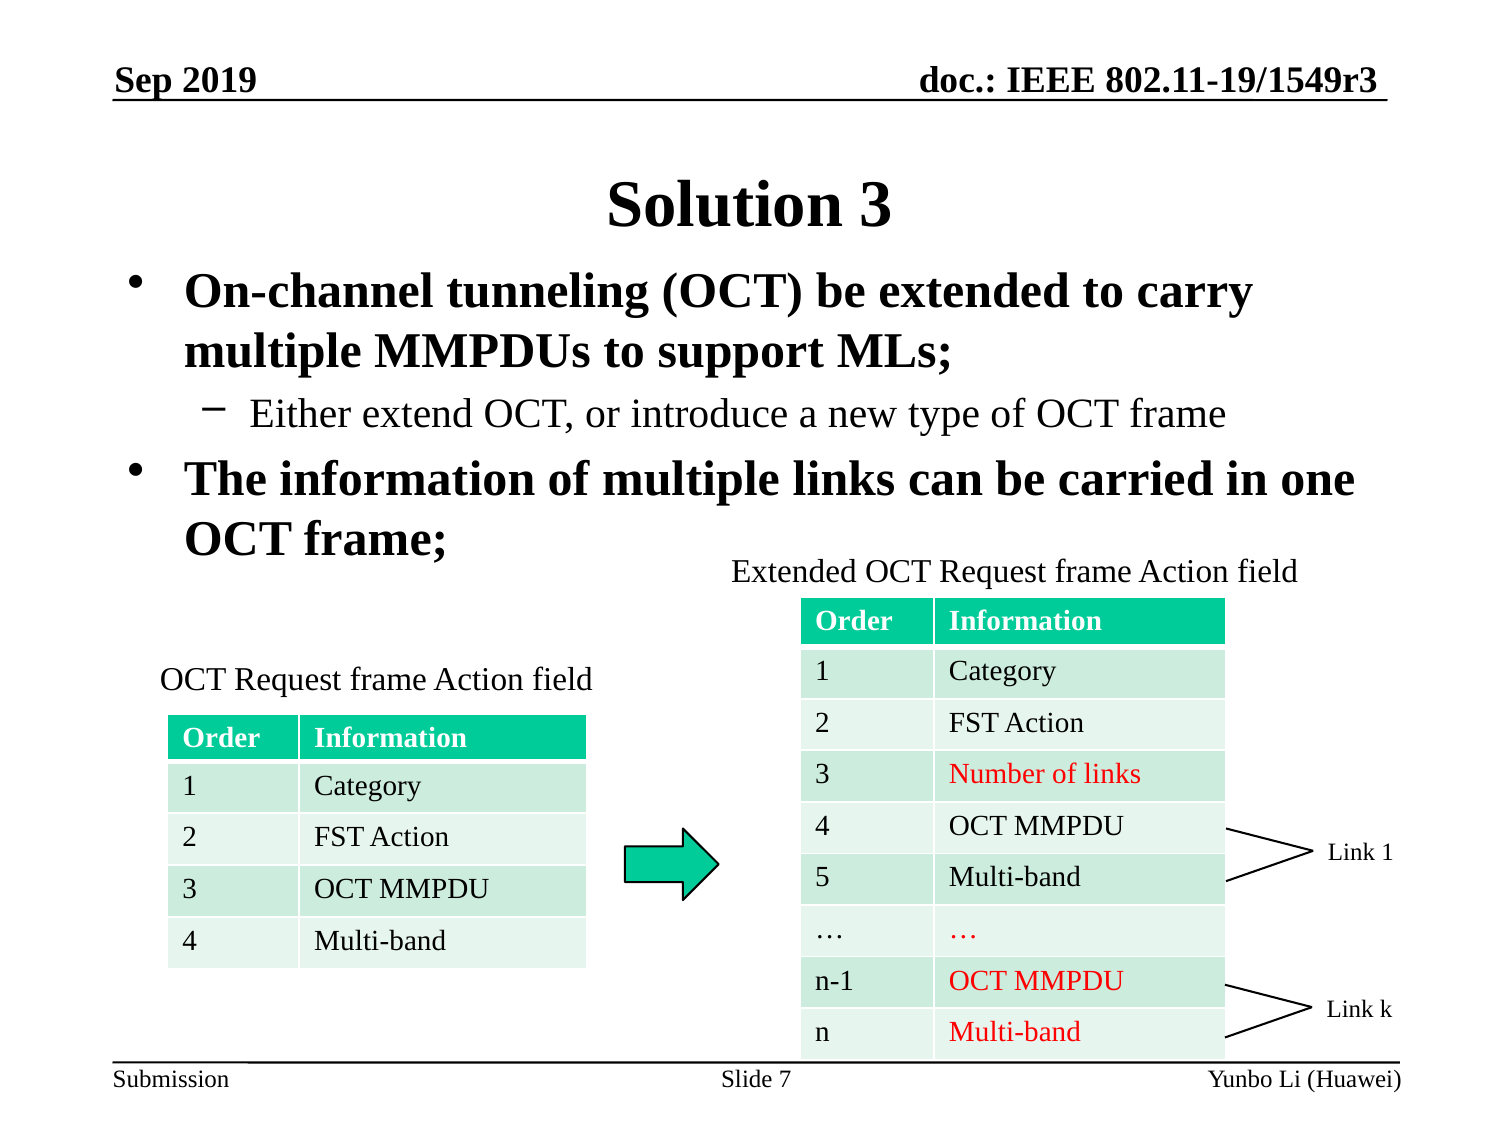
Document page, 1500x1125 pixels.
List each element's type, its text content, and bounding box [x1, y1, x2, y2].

table_cell 3 [168, 866, 298, 916]
table_cell 4 [168, 918, 298, 968]
slide_number Slide 7 [712, 1061, 800, 1093]
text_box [1224, 984, 1312, 1007]
table_cell n-1 [801, 957, 933, 1007]
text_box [1225, 850, 1313, 882]
text_box [624, 828, 719, 901]
title Solution 3 [112, 112, 1388, 288]
table_cell 1 [168, 764, 298, 812]
text_box OCT Request frame Action field [145, 649, 609, 705]
table_cell FST Action [935, 700, 1225, 749]
table_header Information [935, 598, 1225, 644]
table_header Order [168, 715, 298, 759]
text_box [1224, 1007, 1312, 1038]
table_cell Category [300, 764, 586, 812]
table_cell 4 [801, 803, 933, 853]
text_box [1225, 828, 1313, 850]
table_cell 5 [801, 854, 933, 904]
table_cell 3 [801, 751, 933, 801]
table_header Order [801, 598, 933, 644]
table_cell Multi-band [300, 918, 586, 968]
text_box Extended OCT Request frame Action field [716, 541, 1315, 597]
table_cell … [801, 906, 933, 956]
text_box Link 1 [1314, 828, 1409, 874]
list On-channel tunneling (OCT) be extended to carry multiple MMPDUs to support MLs; Either extend OCT, or introduce a new type of OCT frame The information of multiple links can be carried in one OCT frame; [112, 249, 1438, 750]
table_cell Number of links [935, 751, 1225, 801]
table_cell OCT MMPDU [935, 957, 1225, 1007]
table_cell Category [935, 650, 1225, 698]
footer Yunbo Li (Huawei) [1204, 1061, 1402, 1093]
table_cell … [935, 906, 1225, 956]
table_header Information [300, 715, 586, 759]
table_cell OCT MMPDU [300, 866, 586, 916]
table_cell n [801, 1009, 933, 1059]
table_cell Multi-band [935, 854, 1225, 904]
table_cell OCT MMPDU [935, 803, 1225, 853]
table_cell 2 [801, 700, 933, 749]
table_cell 2 [168, 814, 298, 864]
table_cell 1 [801, 650, 933, 698]
text_box Link k [1312, 984, 1408, 1030]
table_cell FST Action [300, 814, 586, 864]
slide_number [114, 54, 259, 101]
table_cell Multi-band [935, 1009, 1225, 1059]
